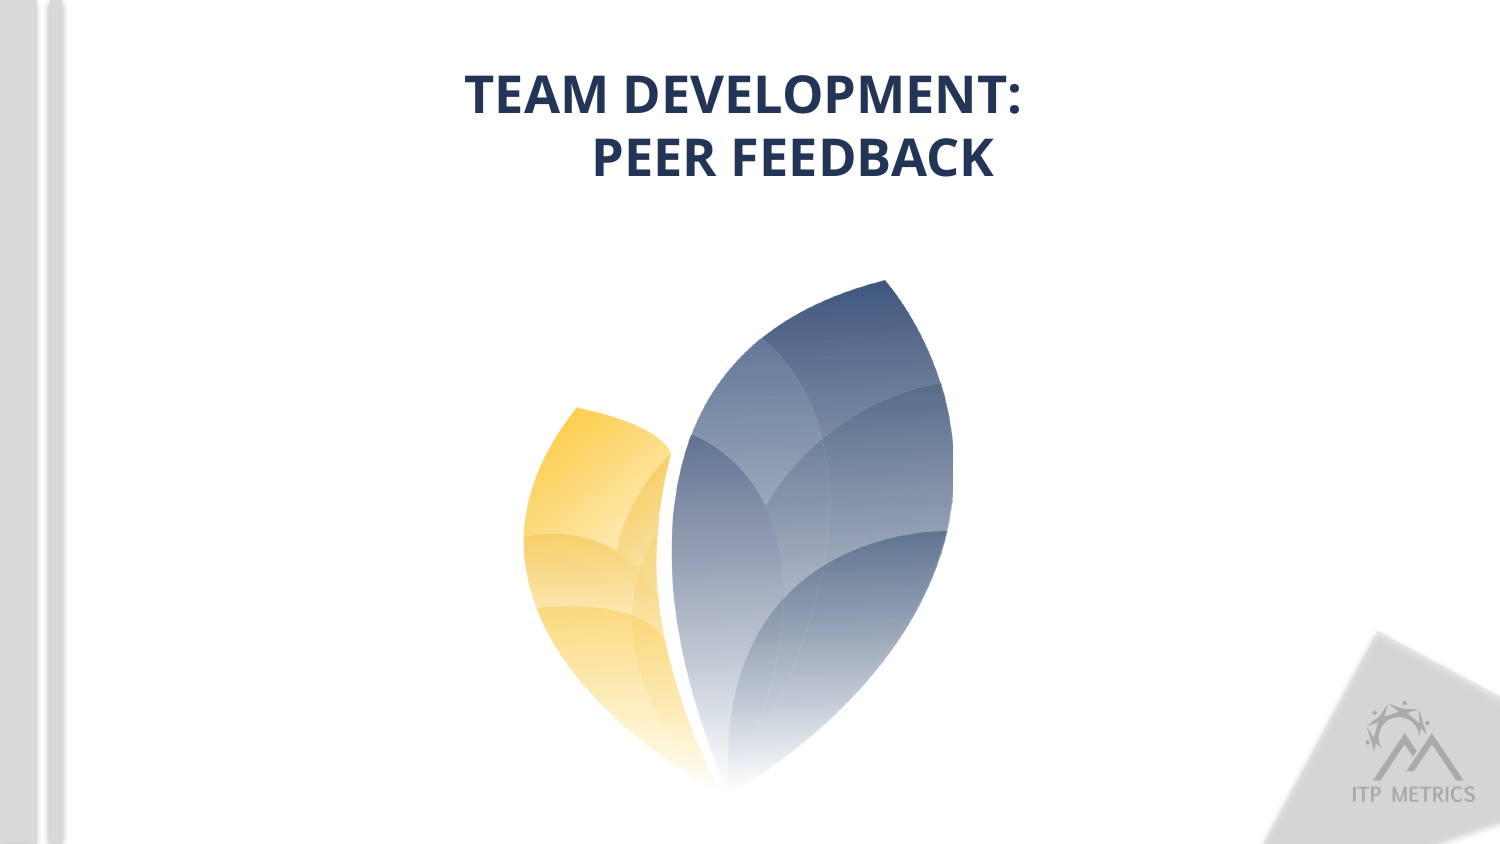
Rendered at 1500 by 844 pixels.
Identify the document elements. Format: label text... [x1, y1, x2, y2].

picture [523, 279, 954, 794]
title TEAM DEVELOPMENT: PEER FEEDBACK [123, 53, 1378, 195]
